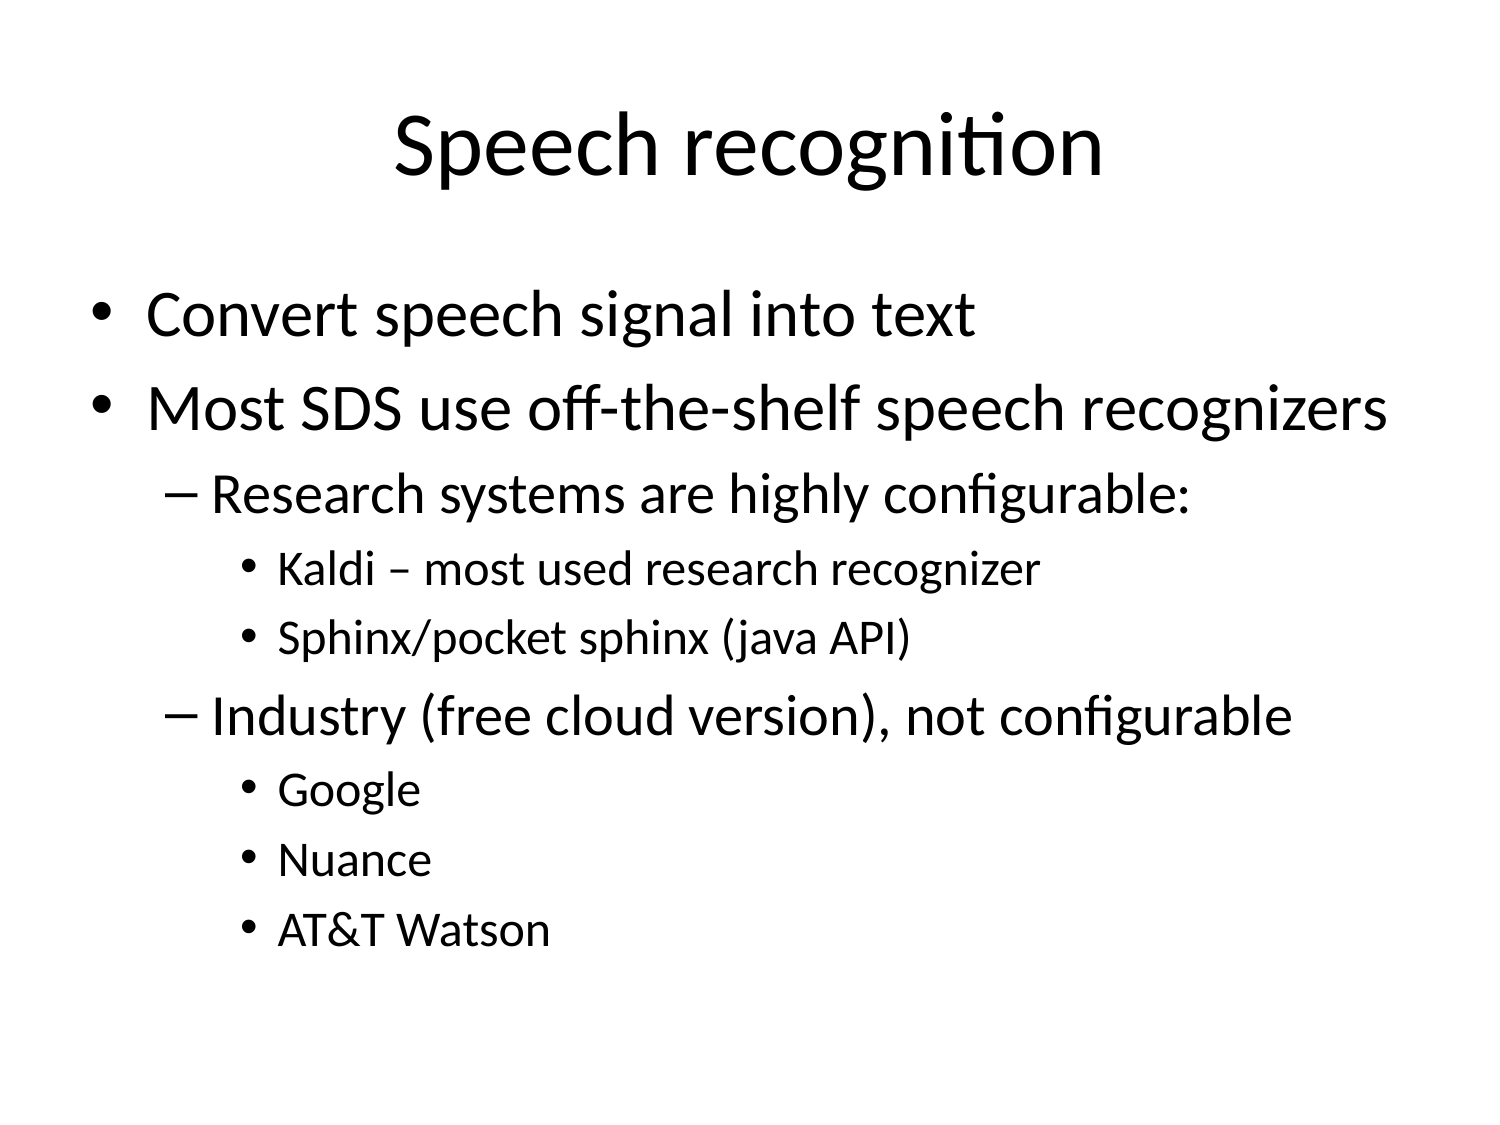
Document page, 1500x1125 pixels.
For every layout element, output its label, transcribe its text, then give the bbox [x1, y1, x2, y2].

list Convert speech signal into text Most SDS use off-the-shelf speech recognizers Research systems are highly configurable: Kaldi – most used research recognizer Sphinx/pocket sphinx (java API) Industry (free cloud version), not configurable Google Nuance AT&T Watson [75, 262, 1425, 1005]
title Speech recognition [75, 45, 1425, 233]
